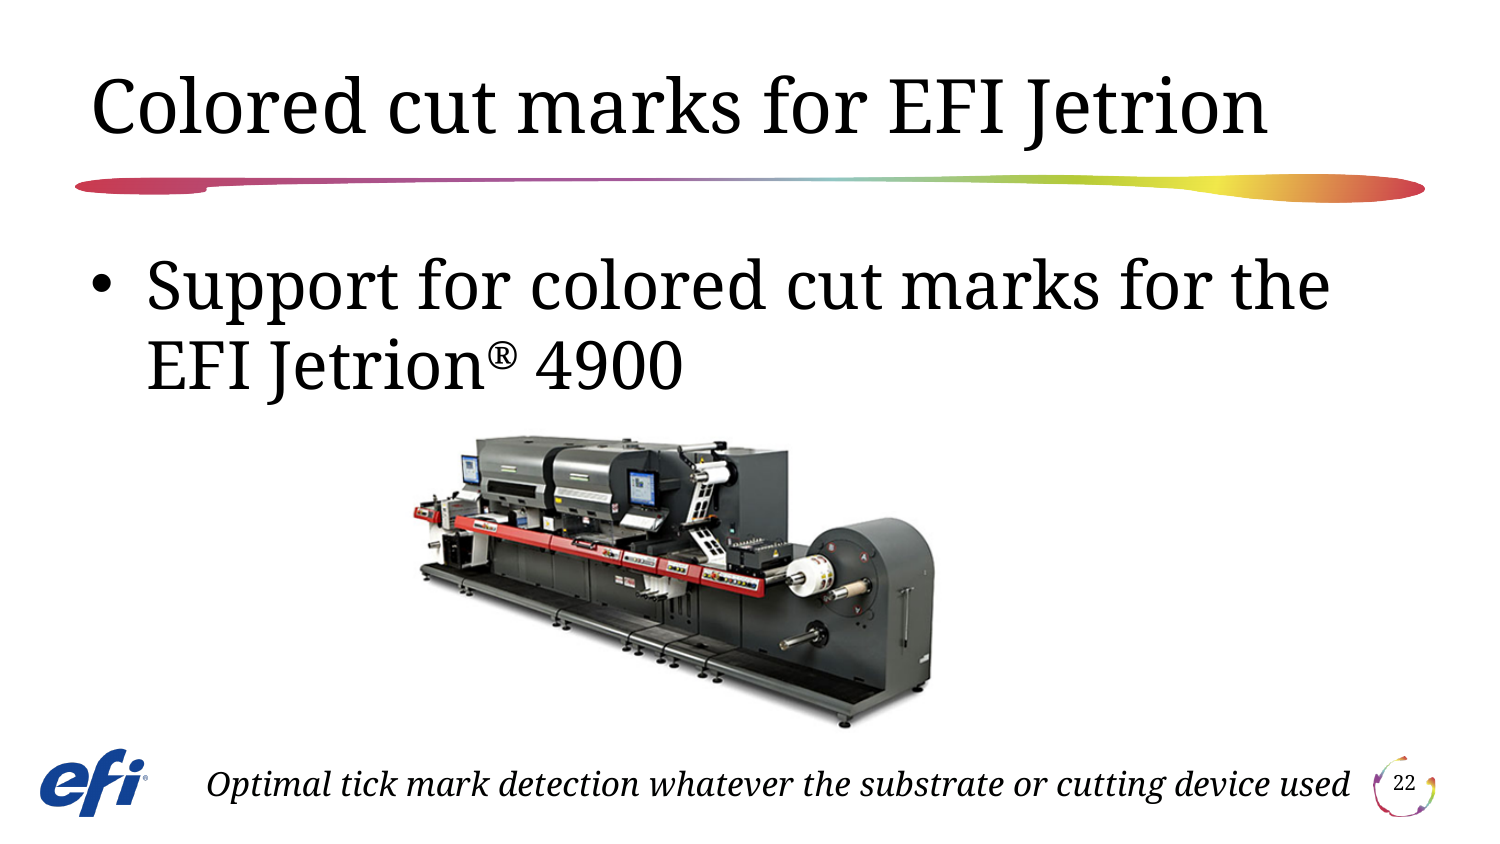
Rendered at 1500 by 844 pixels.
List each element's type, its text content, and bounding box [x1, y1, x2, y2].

picture [1373, 813, 1436, 817]
picture [75, 175, 1425, 203]
list Support for colored cut marks for the EFI Jetrion® 4900 [75, 235, 1425, 757]
slide_number 22 [1366, 755, 1442, 813]
text_box Optimal tick mark detection whatever the substrate or cutting device used [166, 756, 1367, 811]
picture [395, 416, 951, 747]
title Colored cut marks for EFI Jetrion [75, 33, 1425, 175]
